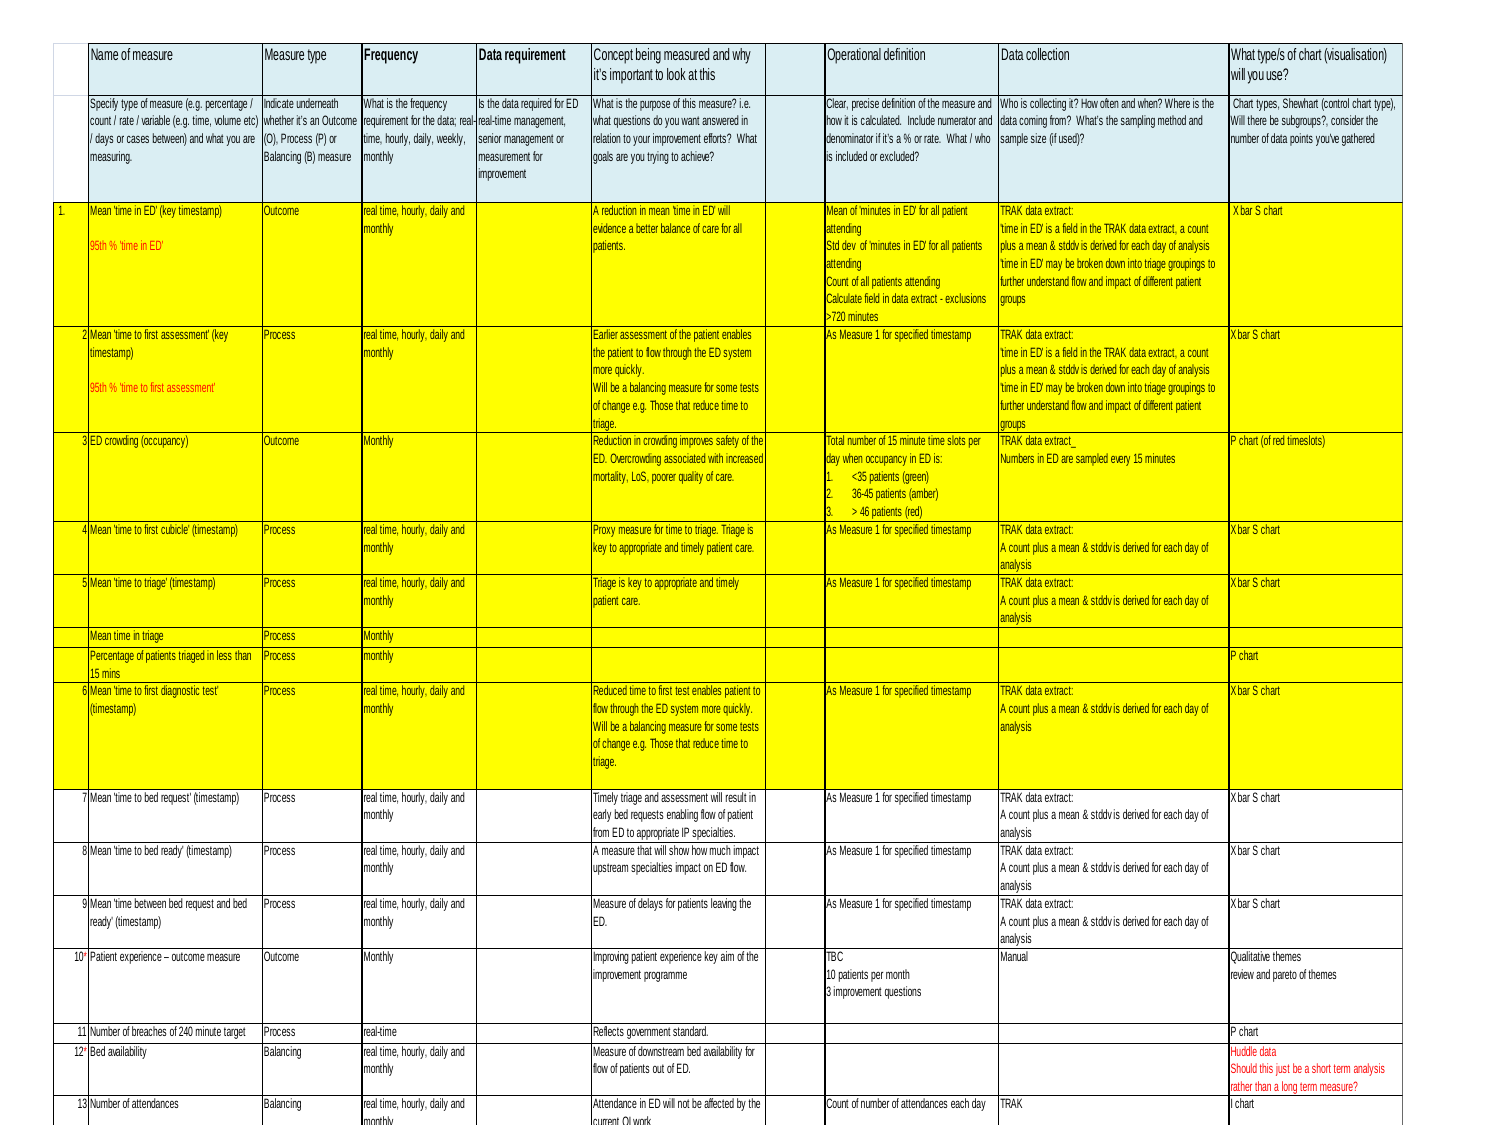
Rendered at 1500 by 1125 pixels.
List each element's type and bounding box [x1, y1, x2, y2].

list [52, 42, 1404, 1125]
